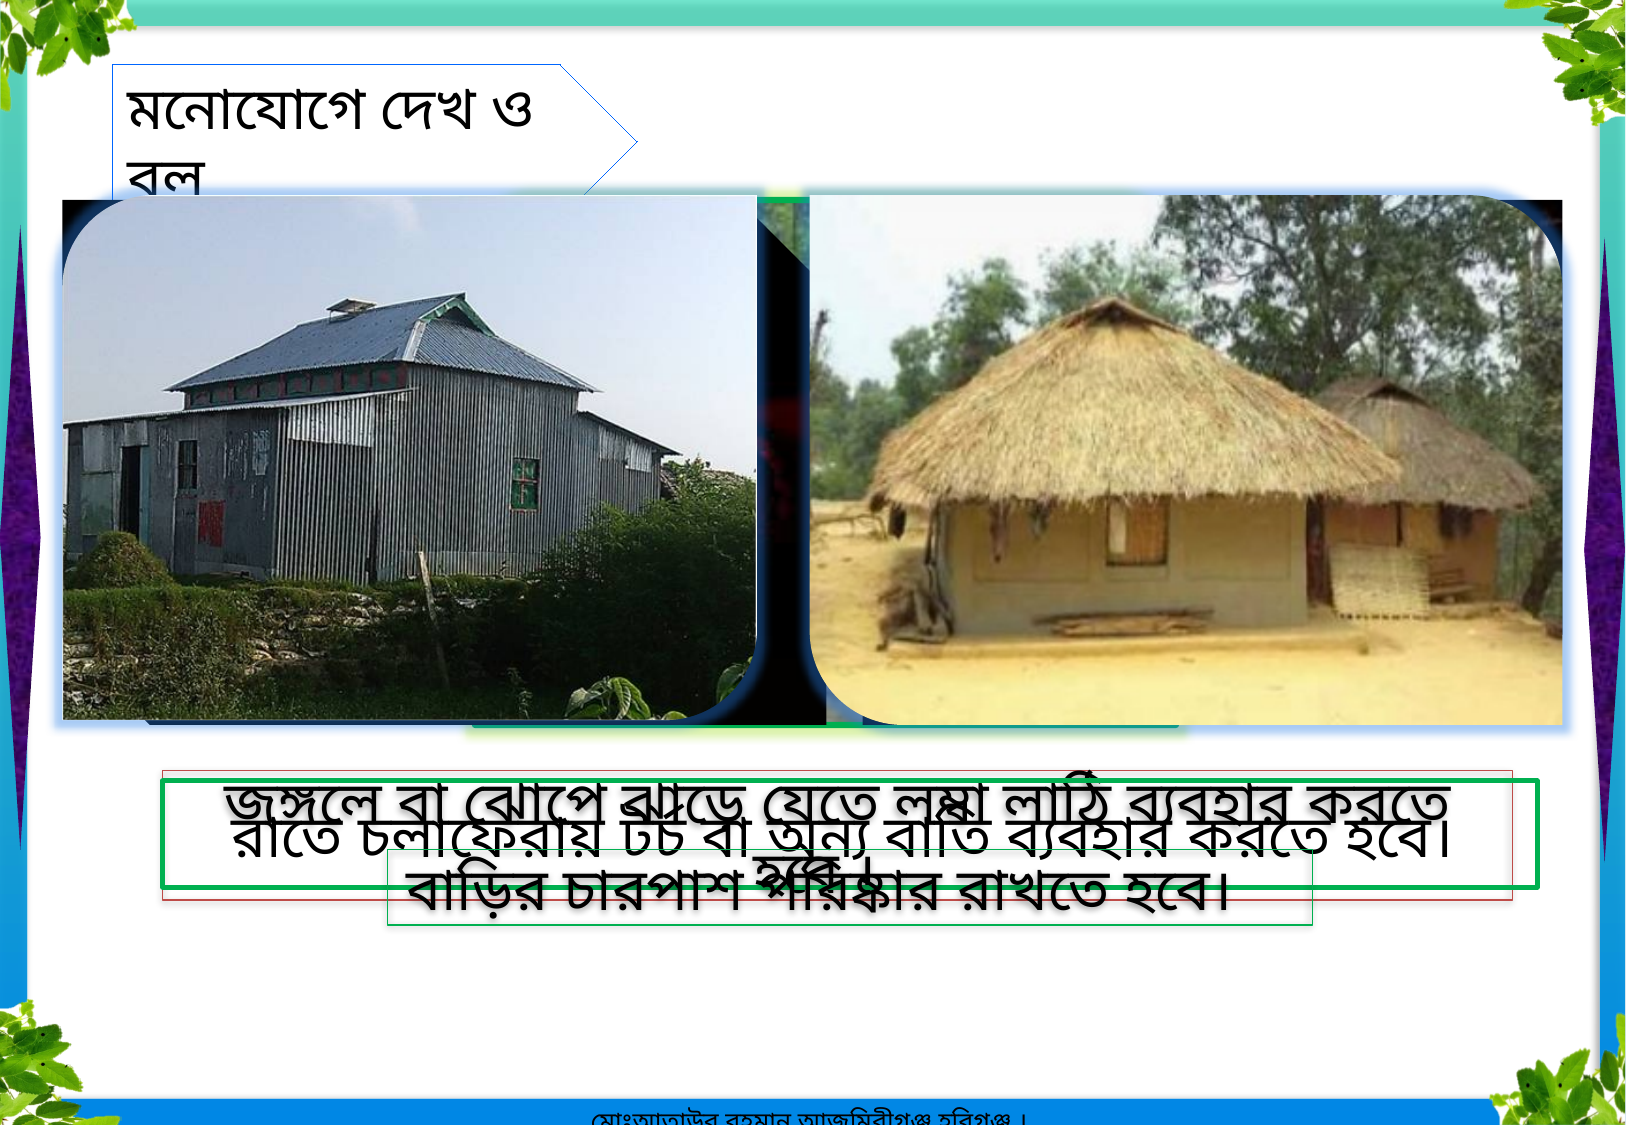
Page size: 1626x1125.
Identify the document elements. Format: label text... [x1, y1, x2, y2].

picture [1489, 0, 1626, 129]
picture [62, 194, 1563, 726]
picture [1485, 1000, 1626, 1125]
text_box বাড়ির চারপাশ পরিষ্কার রাখতে হবে। [387, 849, 1313, 926]
picture [0, 224, 41, 850]
text_box জঙ্গলে বা ঝোপে ঝাড়ে যেতে লম্বা লাঠি ব্যবহার করতে হবে । [1316, 890, 1513, 901]
picture [0, 996, 136, 1125]
text_box জঙ্গলে বা ঝোপে ঝাড়ে যেতে লম্বা লাঠি ব্যবহার করতে হবে । [162, 770, 1513, 778]
picture [1584, 237, 1625, 863]
text_box মনোযোগে দেখ ও বল [112, 64, 638, 189]
picture [1, 0, 140, 125]
text_box জঙ্গলে বা ঝোপে ঝাড়ে যেতে লম্বা লাঠি ব্যবহার করতে হবে । [162, 890, 382, 901]
text_box রাতে চলাফেরায় টর্চ বা অন্য বাতি ব্যবহার করতে হবে। [160, 778, 1540, 890]
